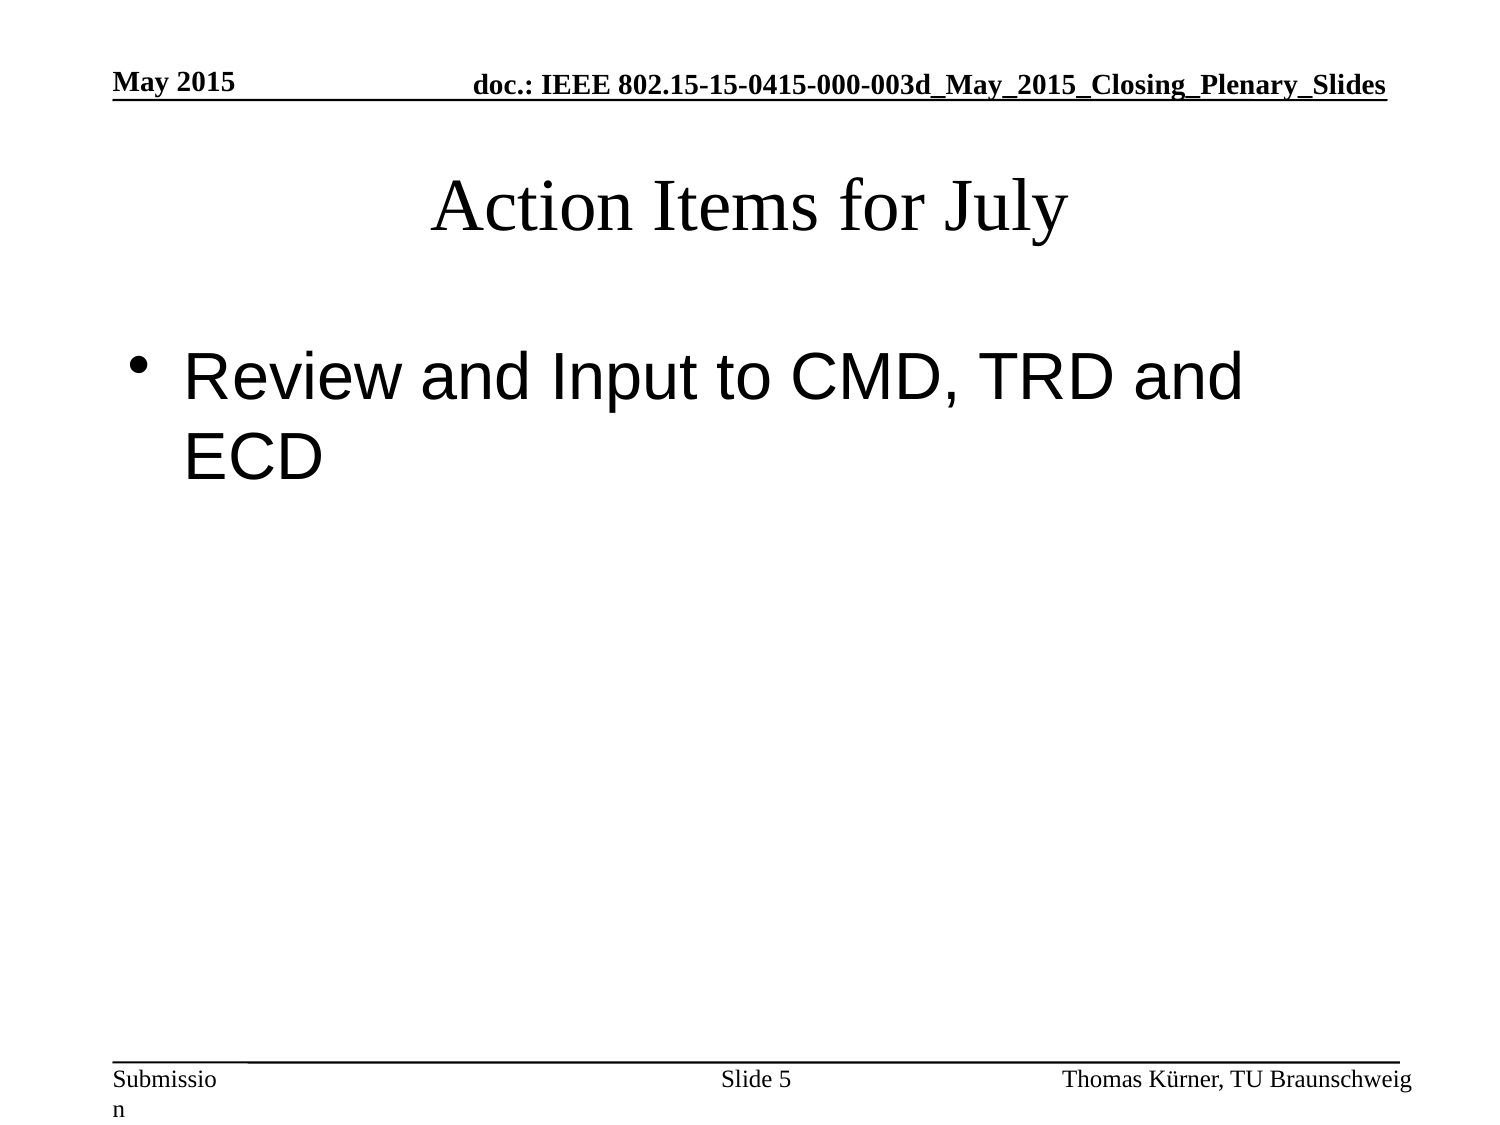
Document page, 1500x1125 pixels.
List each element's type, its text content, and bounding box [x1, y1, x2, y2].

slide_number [112, 61, 376, 98]
footer Thomas Kürner, TU Braunschweig [899, 1061, 1413, 1093]
list Review and Input to CMD, TRD and ECD [112, 324, 1388, 1001]
title Action Items for July [112, 112, 1388, 288]
slide_number Slide 5 [712, 1061, 800, 1093]
